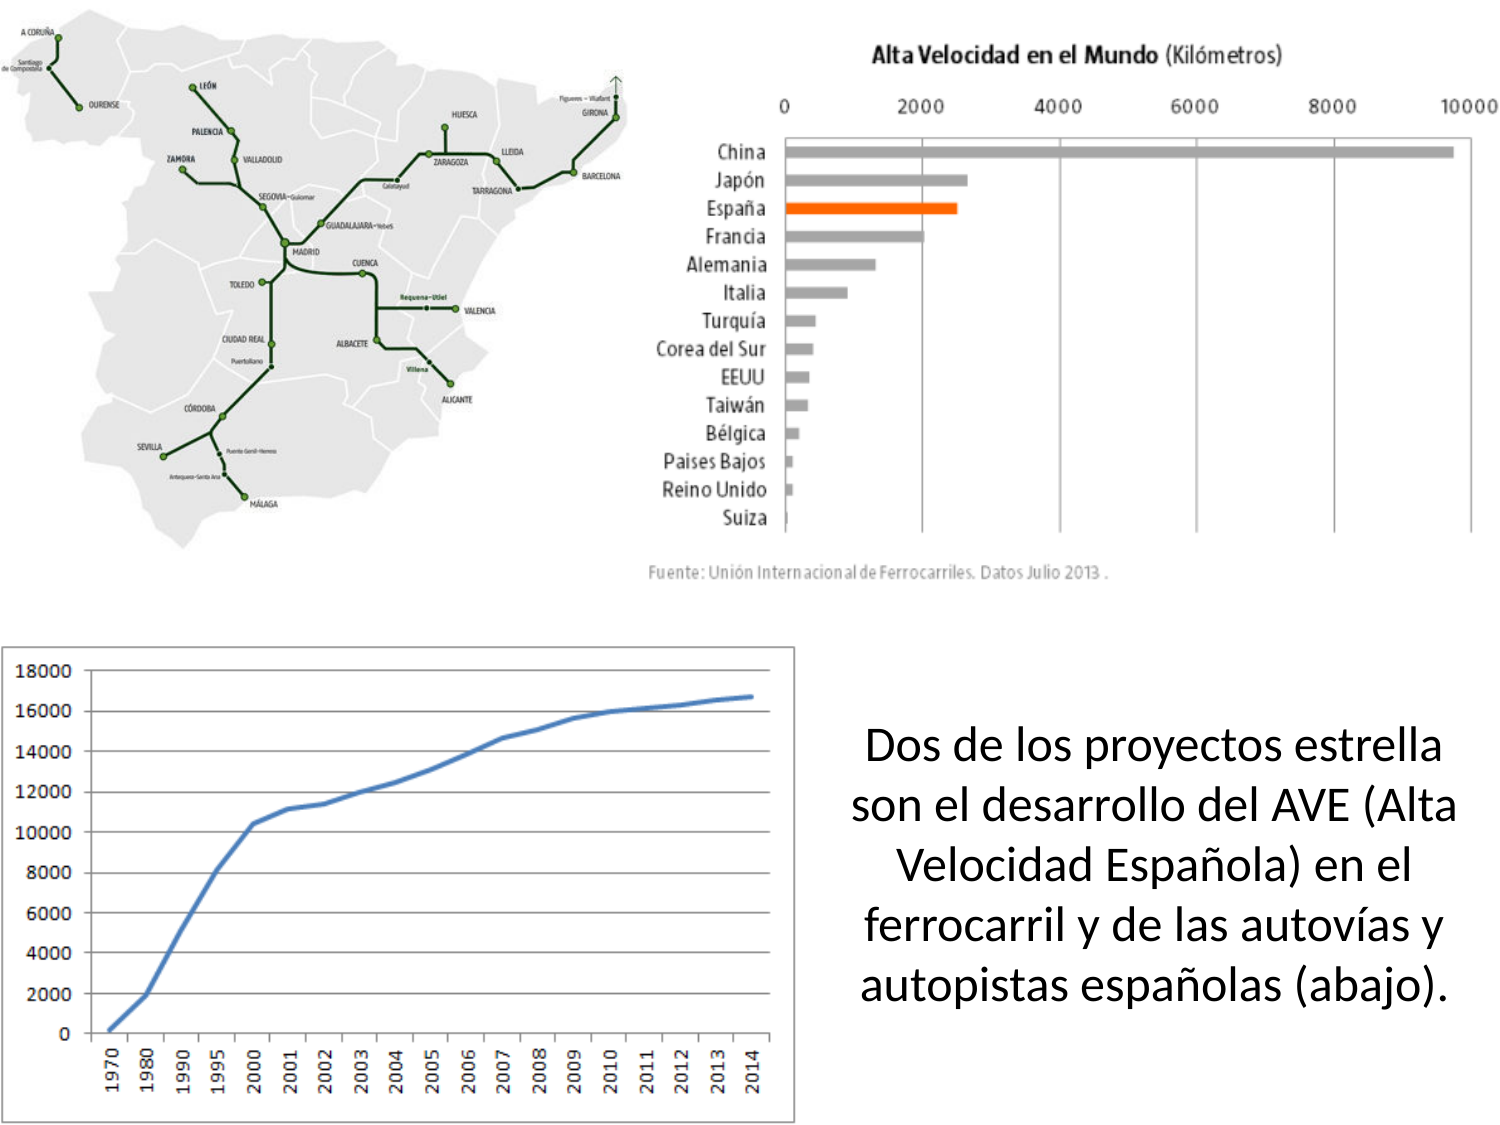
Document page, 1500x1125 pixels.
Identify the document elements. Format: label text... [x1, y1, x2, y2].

picture [0, 0, 629, 551]
picture [0, 644, 797, 1125]
picture [645, 42, 1500, 584]
text_box Dos de los proyectos estrella son el desarrollo del AVE (Alta Velocidad Española) en el ferrocarril y de las autovías y autopistas españolas (abajo). [808, 704, 1500, 1019]
